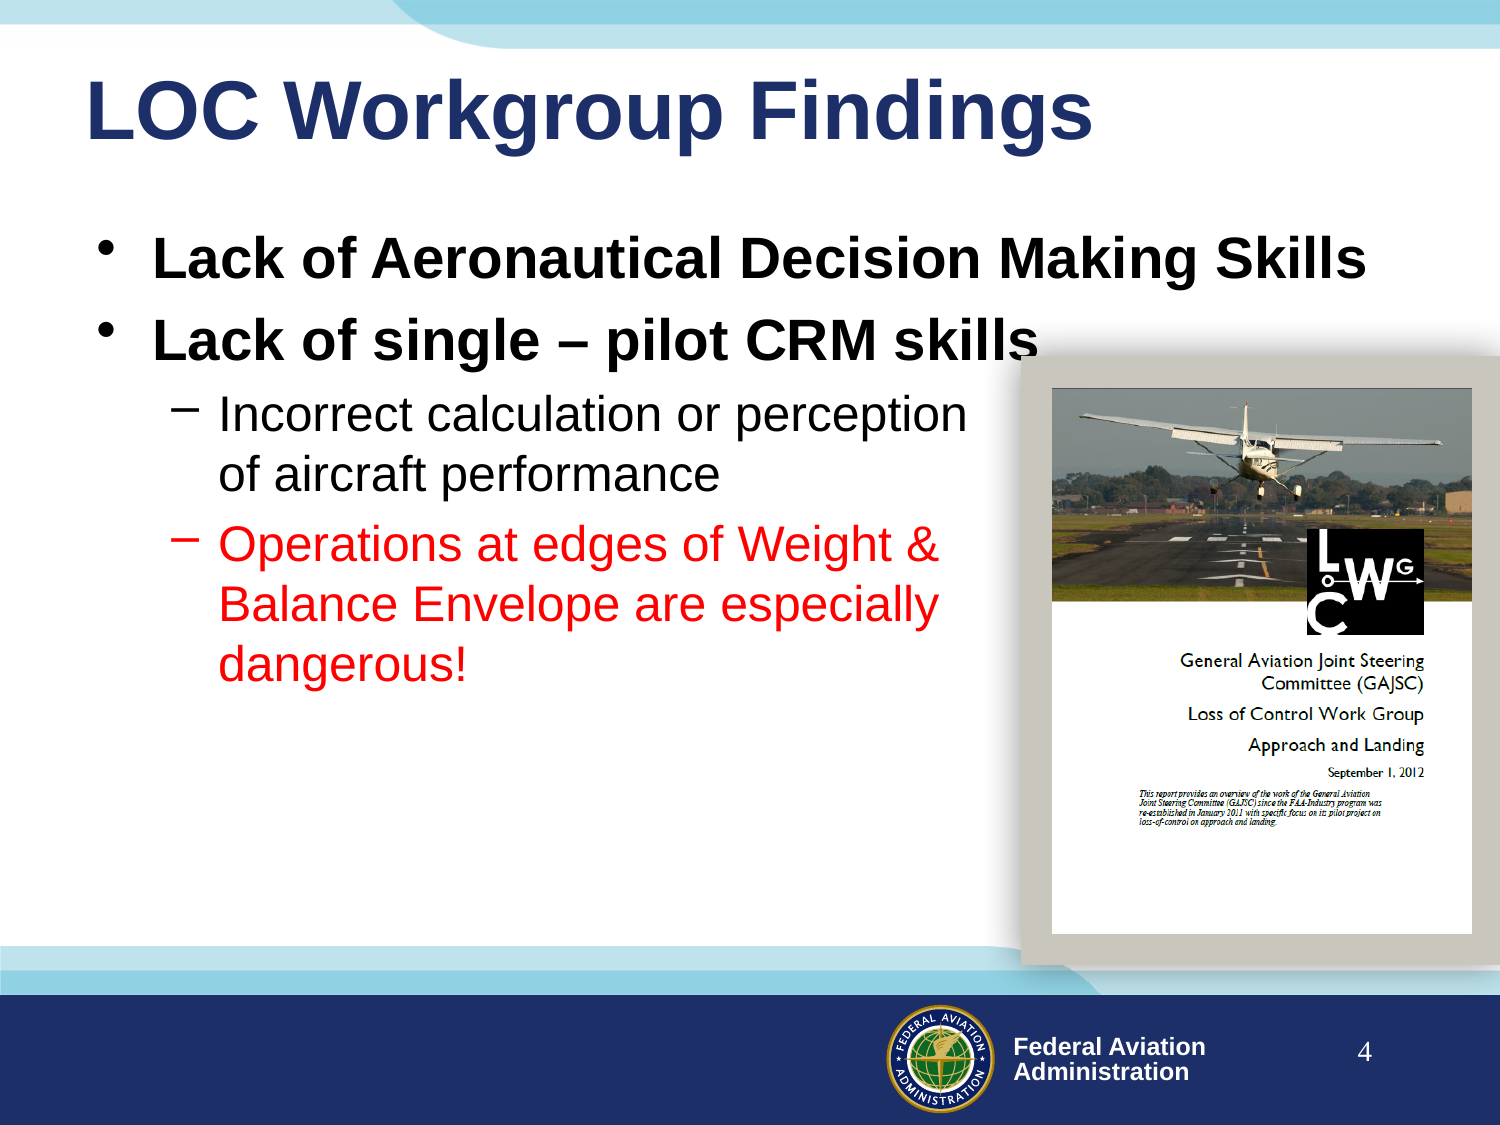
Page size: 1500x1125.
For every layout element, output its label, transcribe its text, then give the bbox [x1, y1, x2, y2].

picture [1051, 387, 1473, 934]
title LOC Workgroup Findings [70, 56, 1461, 157]
picture [0, 945, 1500, 995]
picture [0, 0, 1500, 50]
slide_number 4 [1074, 1025, 1388, 1100]
list Lack of Aeronautical Decision Making Skills Lack of single – pilot CRM skills Incorrect calculation or perception of aircraft performance Operations at edges of Weight & Balance Envelope are especially dangerous! [81, 212, 1402, 968]
